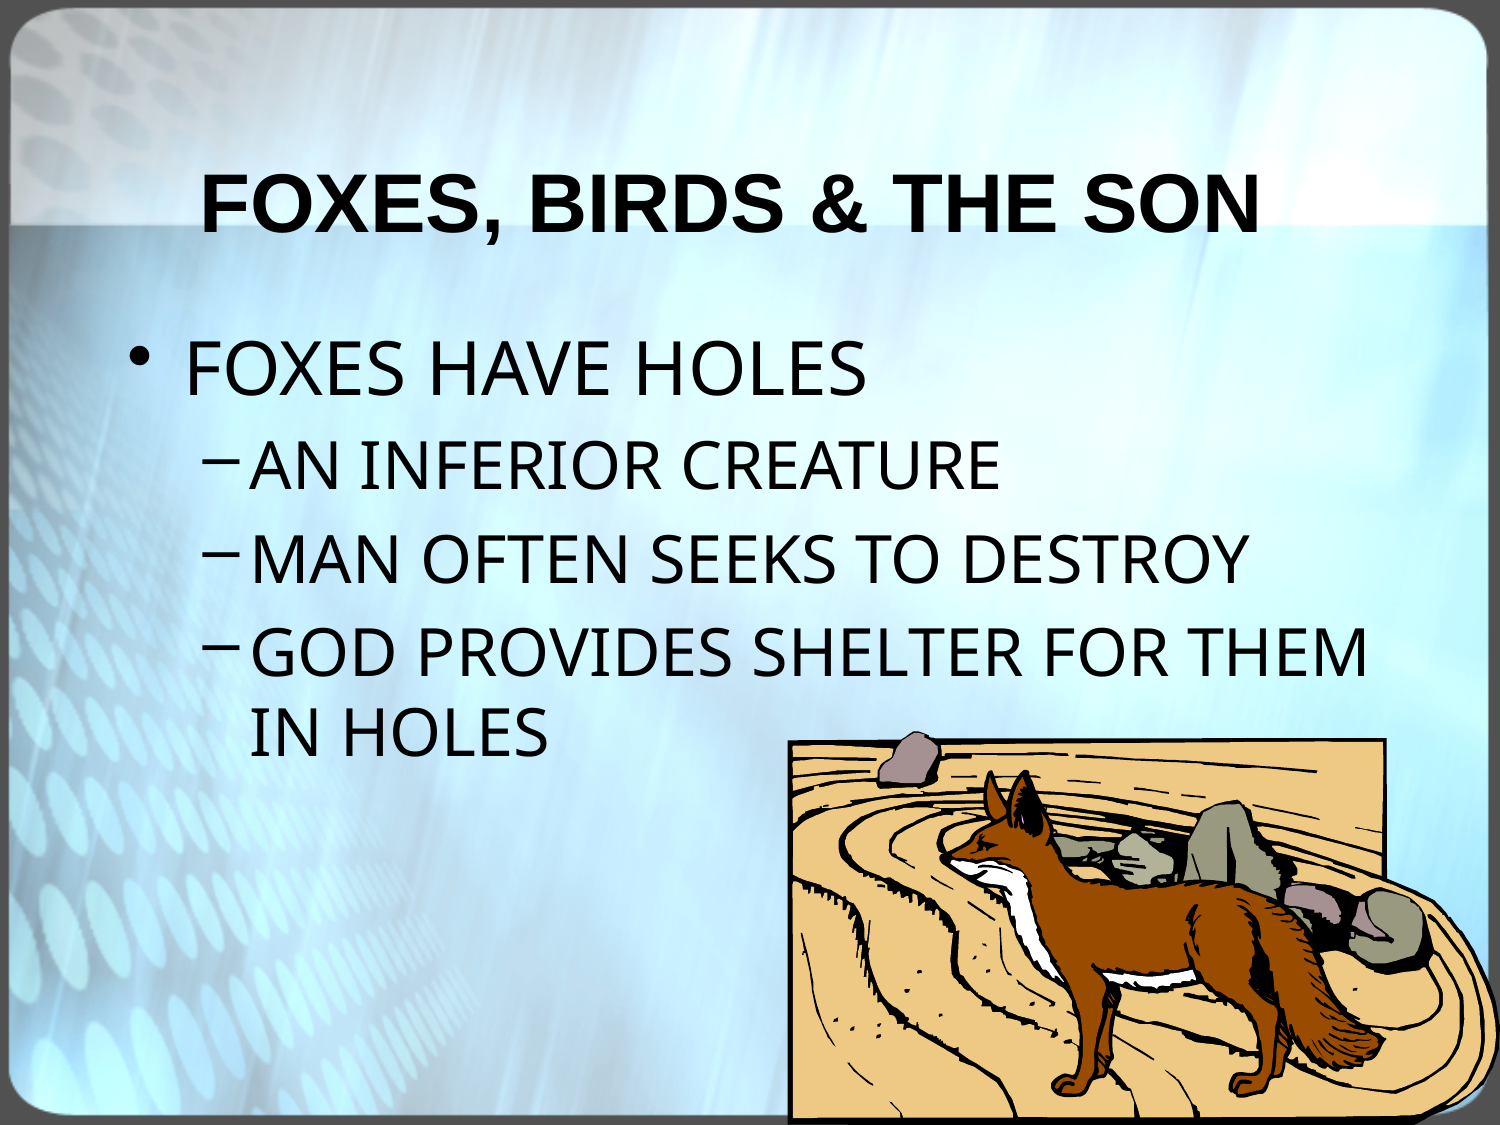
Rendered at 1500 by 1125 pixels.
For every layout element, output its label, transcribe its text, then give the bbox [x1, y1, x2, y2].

title FOXES, BIRDS & THE SON [12, 105, 1450, 293]
list FOXES HAVE HOLES AN INFERIOR CREATURE MAN OFTEN SEEKS TO DESTROY GOD PROVIDES SHELTER FOR THEM IN HOLES [112, 312, 1388, 988]
picture [787, 730, 1500, 1125]
